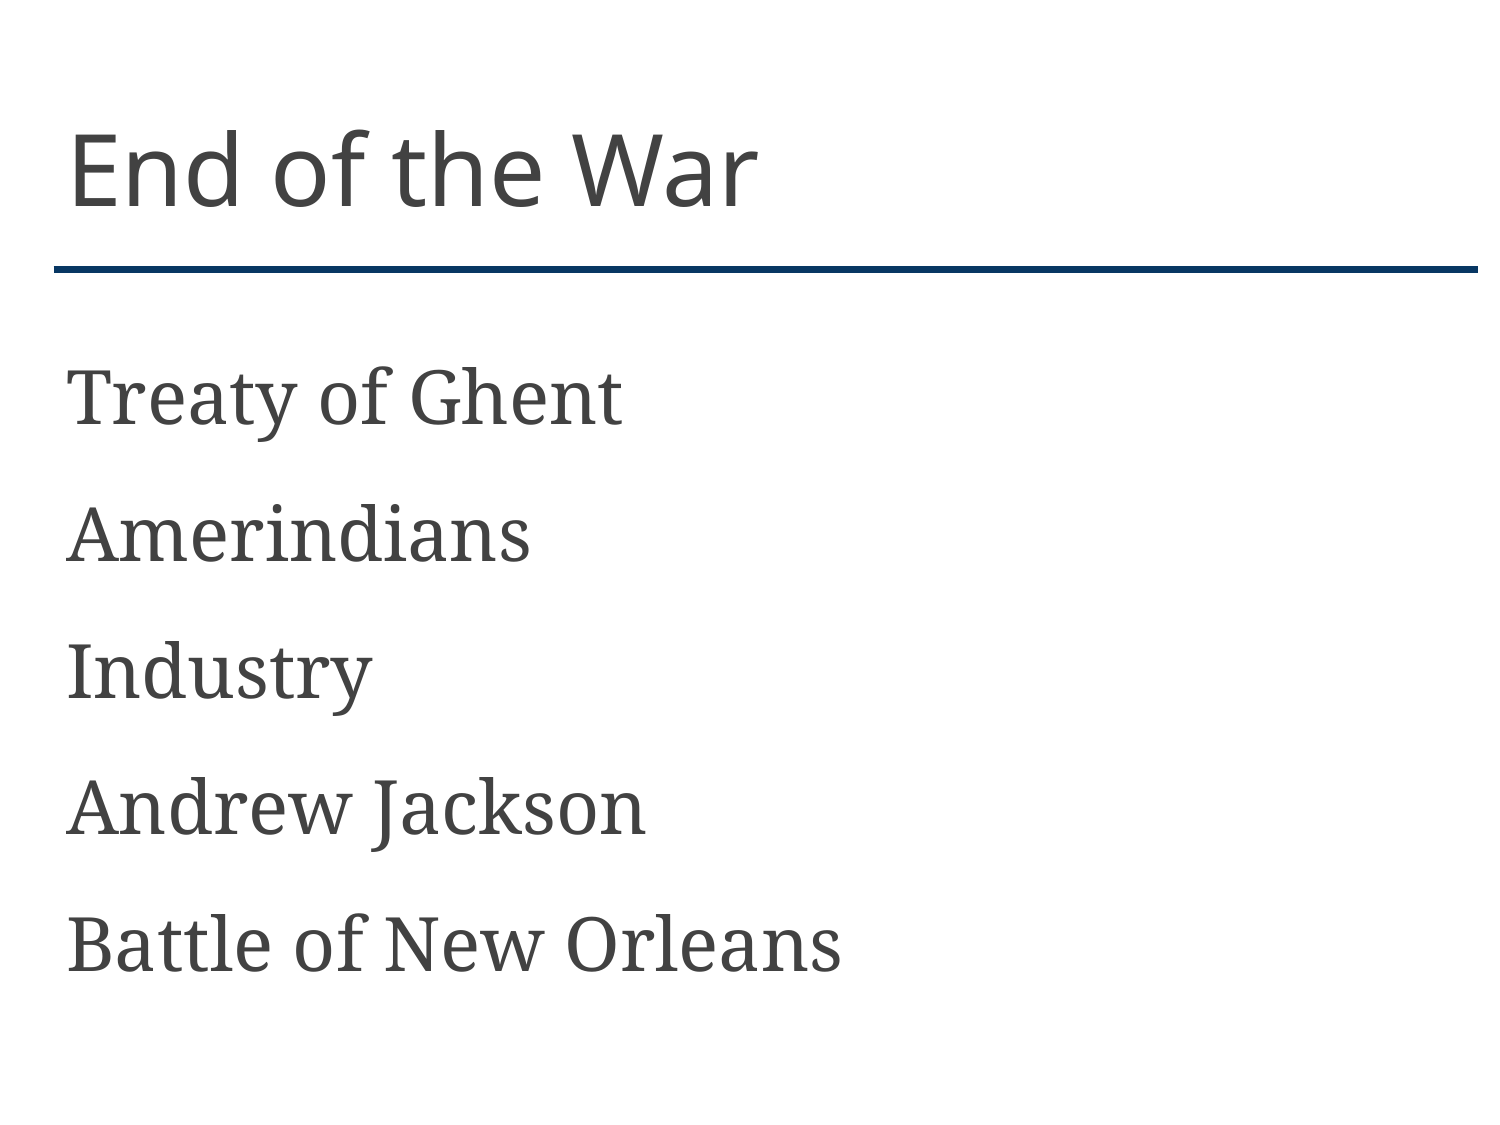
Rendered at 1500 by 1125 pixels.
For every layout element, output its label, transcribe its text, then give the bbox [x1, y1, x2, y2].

title End of the War [51, 81, 1449, 242]
list Treaty of Ghent Amerindians Industry Andrew Jackson Battle of New Orleans [51, 321, 1449, 1000]
